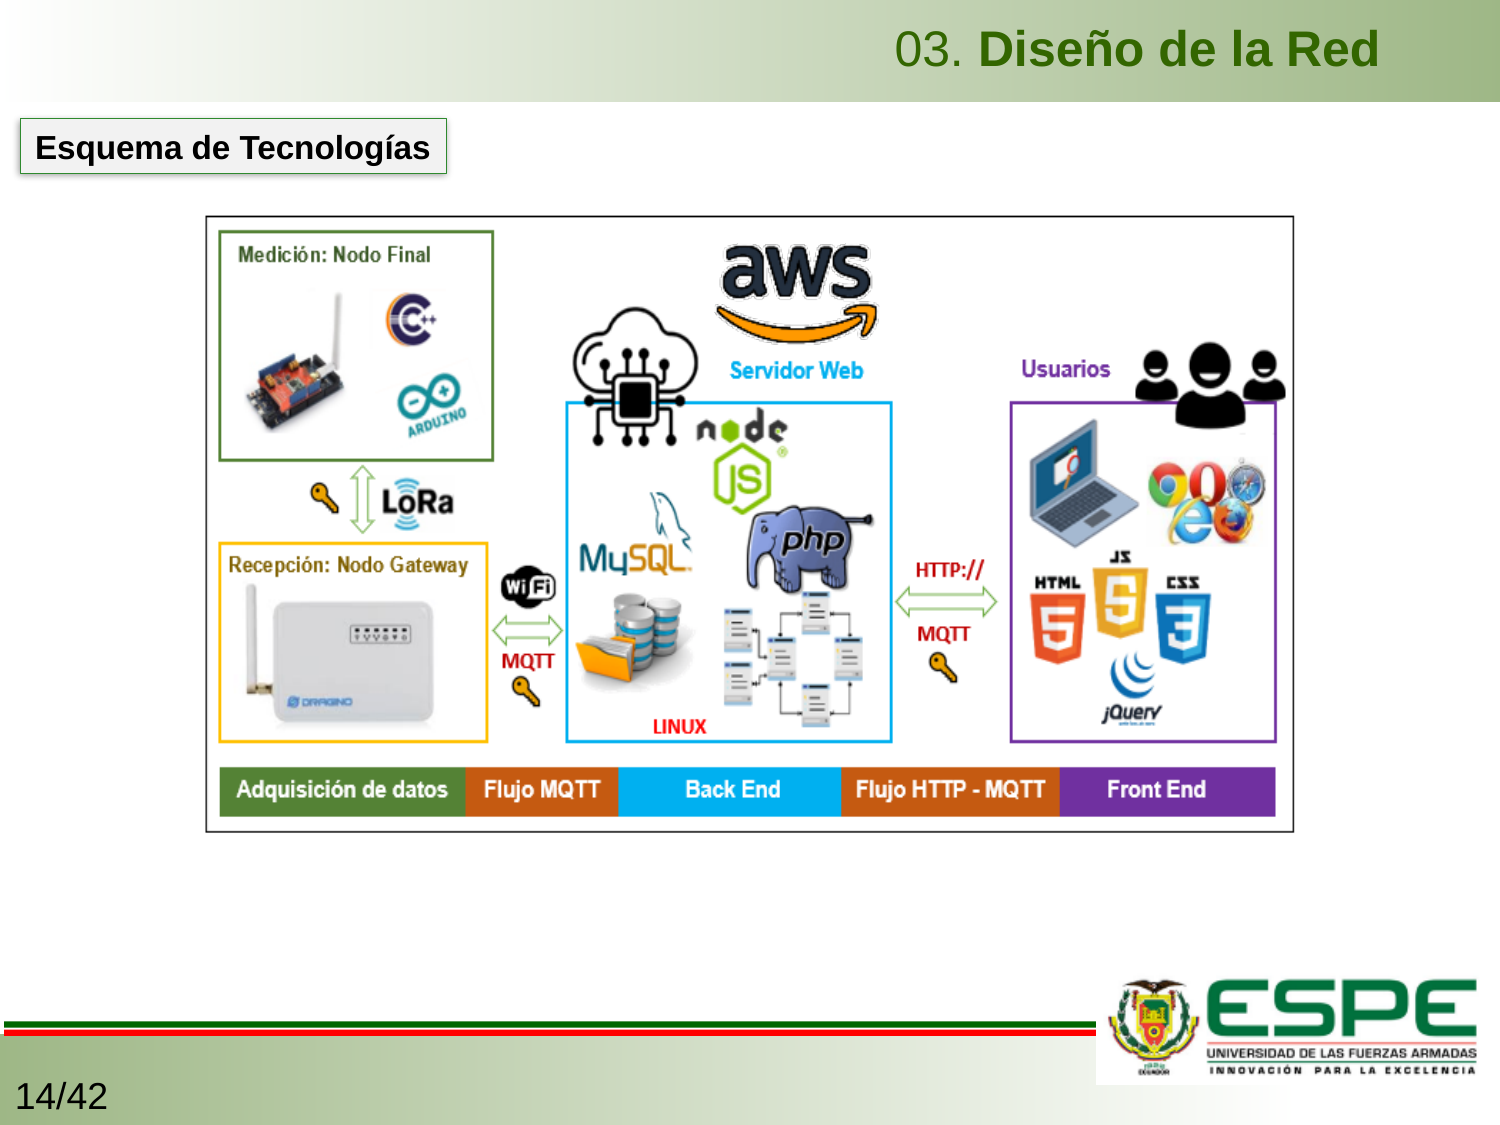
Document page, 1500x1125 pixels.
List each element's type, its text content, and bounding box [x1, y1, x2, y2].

picture [200, 207, 1300, 841]
text_box 14/42 [0, 1064, 136, 1125]
text_box 03. Diseño de la Red [879, 8, 1446, 84]
text_box Esquema de Tecnologías [20, 118, 447, 174]
picture [1096, 965, 1483, 1085]
